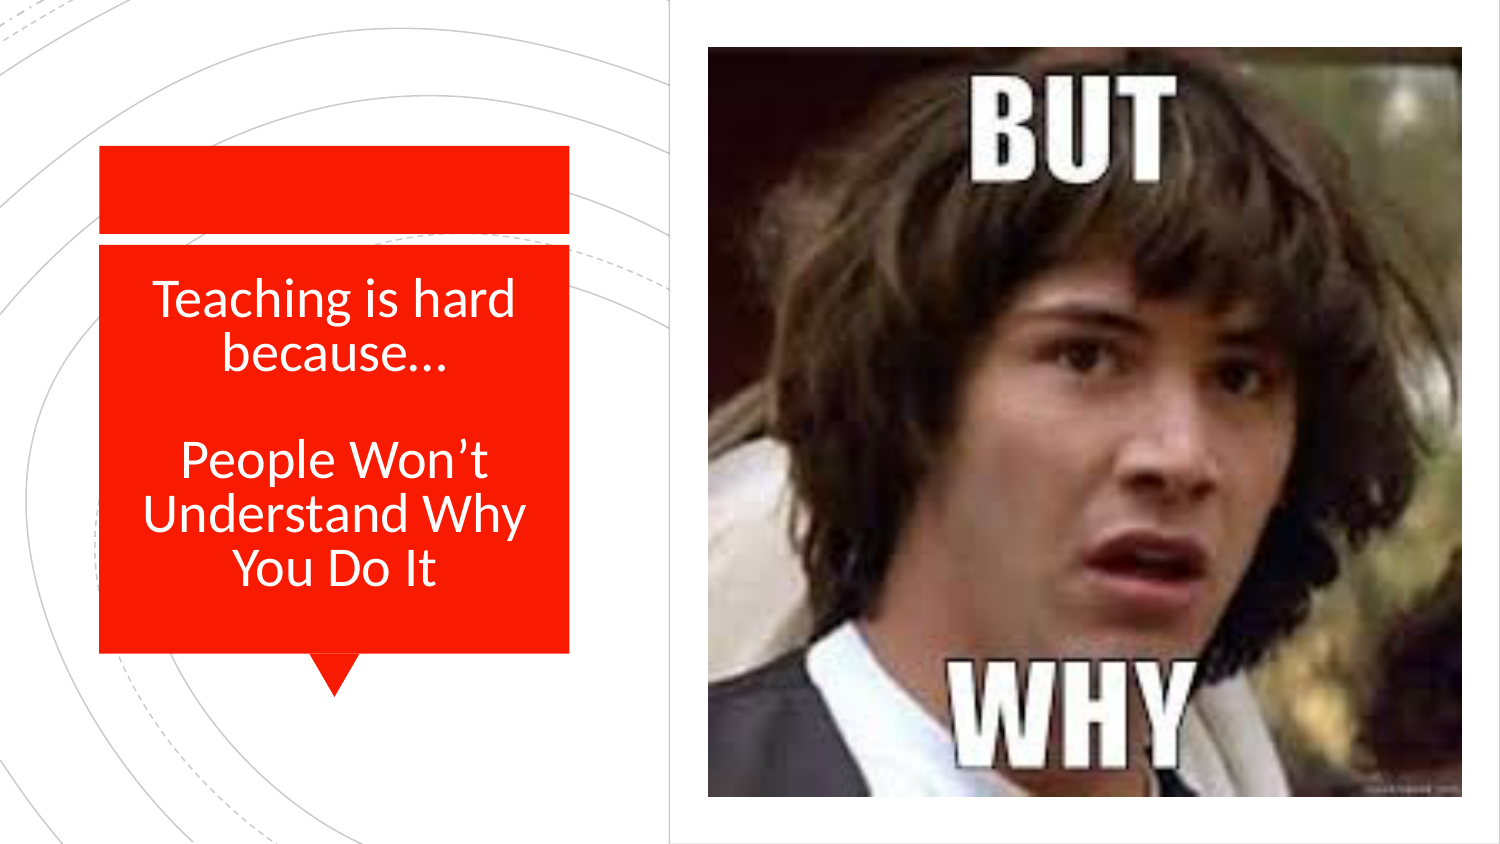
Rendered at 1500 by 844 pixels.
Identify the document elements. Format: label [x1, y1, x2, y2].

list [708, 47, 1462, 798]
text_box [98, 145, 570, 698]
text_box [0, 0, 1500, 844]
